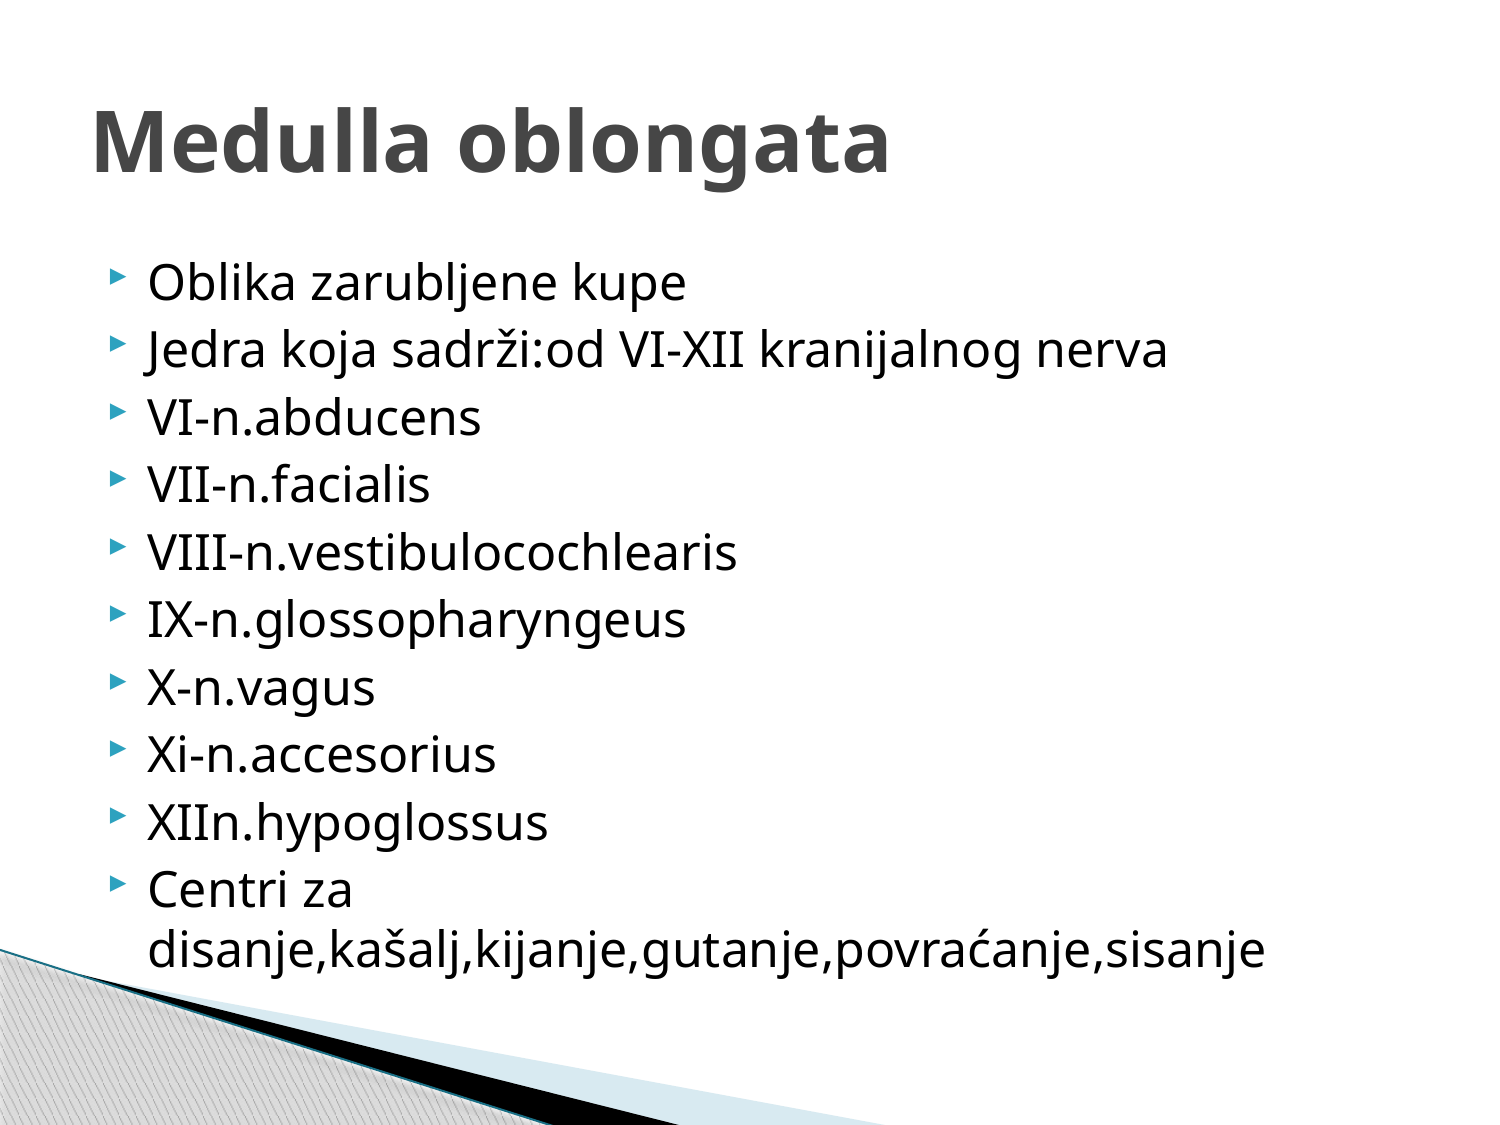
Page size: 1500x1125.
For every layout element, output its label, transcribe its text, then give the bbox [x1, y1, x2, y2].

title Medulla oblongata [75, 45, 1425, 233]
list Oblika zarubljene kupe Jedra koja sadrži:od VI-XII kranijalnog nerva VI-n.abducens VII-n.facialis VIII-n.vestibulocochlearis IX-n.glossopharyngeus X-n.vagus Xi-n.accesorius XIIn.hypoglossus Centri za disanje,kašalj,kijanje,gutanje,povraćanje,sisanje [75, 243, 1425, 986]
